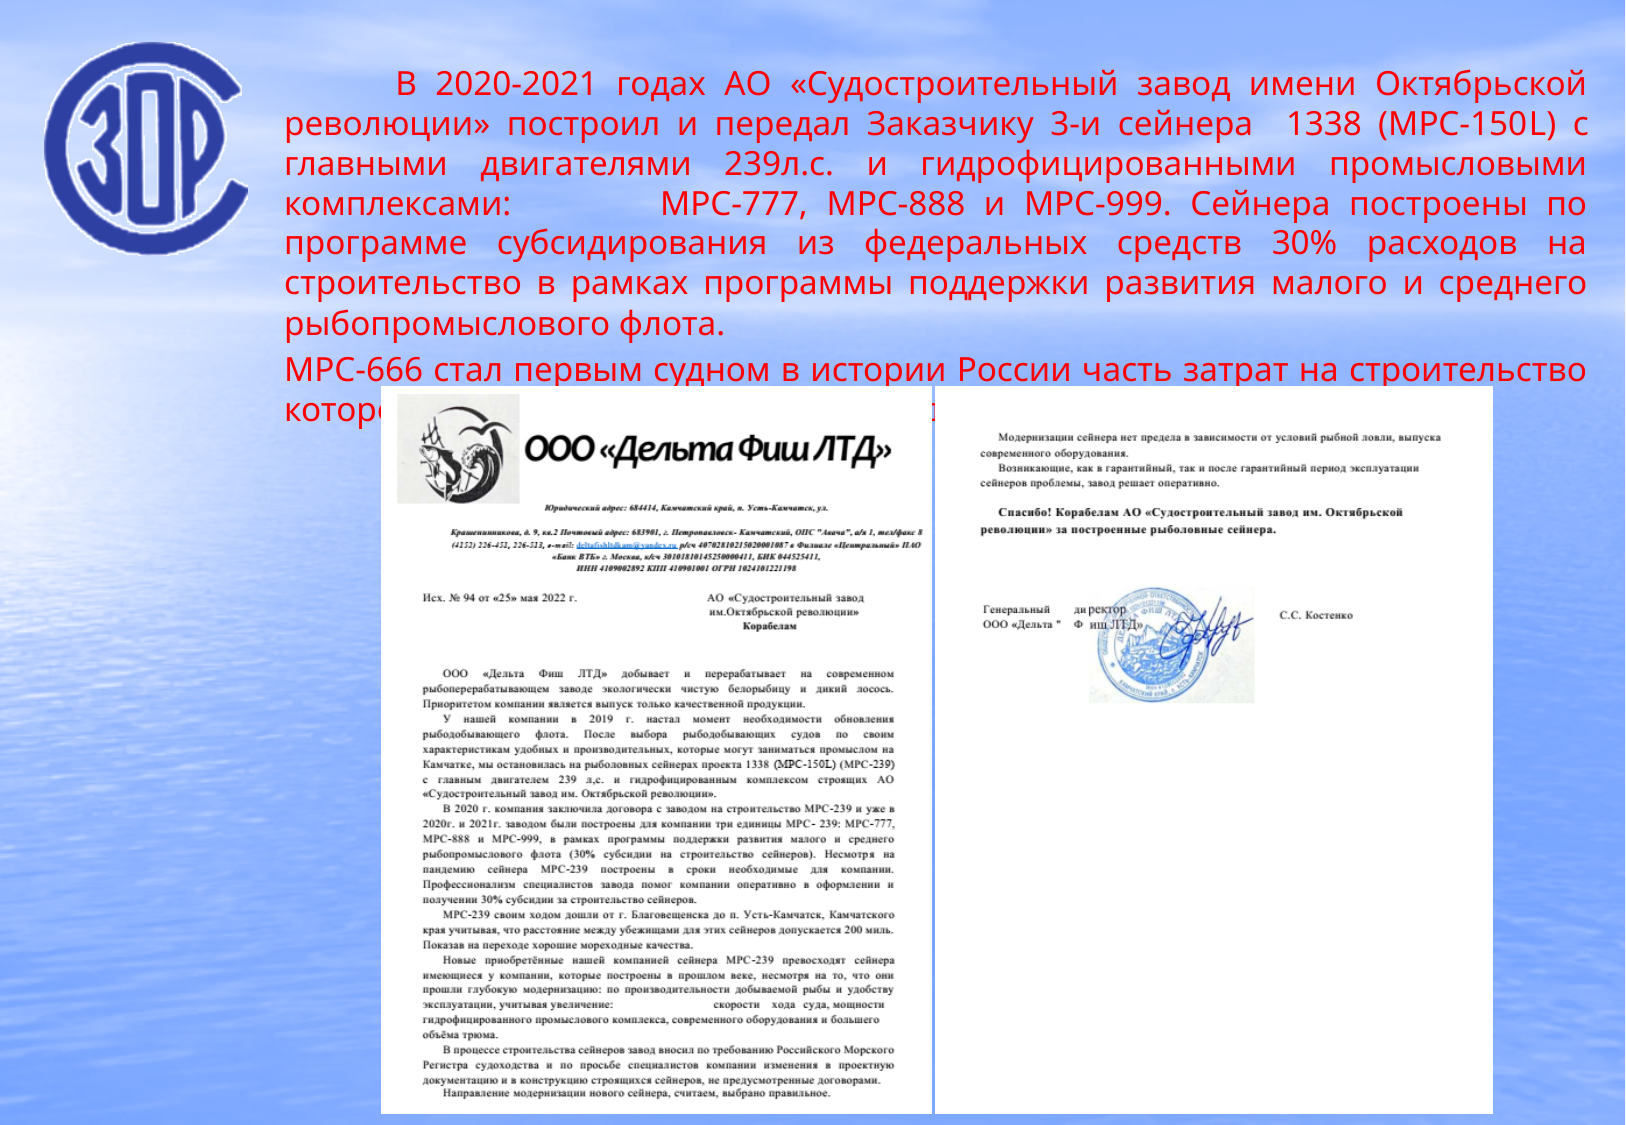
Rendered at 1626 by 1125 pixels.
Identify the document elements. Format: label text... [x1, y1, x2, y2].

table_cell [44, 42, 248, 256]
list В 2020-2021 годах АО «Судостроительный завод имени Октябрьской революции» построил и передал Заказчику 3-и сейнера 1338 (МРС-150L) c главными двигателями 239л.с. и гидрофицированными промысловыми комплексами: МРС-777, МРС-888 и МРС-999. Сейнера построены по программе субсидирования из федеральных средств 30% расходов на строительство в рамках программы поддержки развития малого и среднего рыбопромыслового флота. МРС-666 стал первым судном в истории России часть затрат на строительство которого субсидировали из средств федерального бюджета. [268, 54, 1605, 1118]
picture [381, 386, 932, 1114]
picture [935, 386, 1493, 1114]
